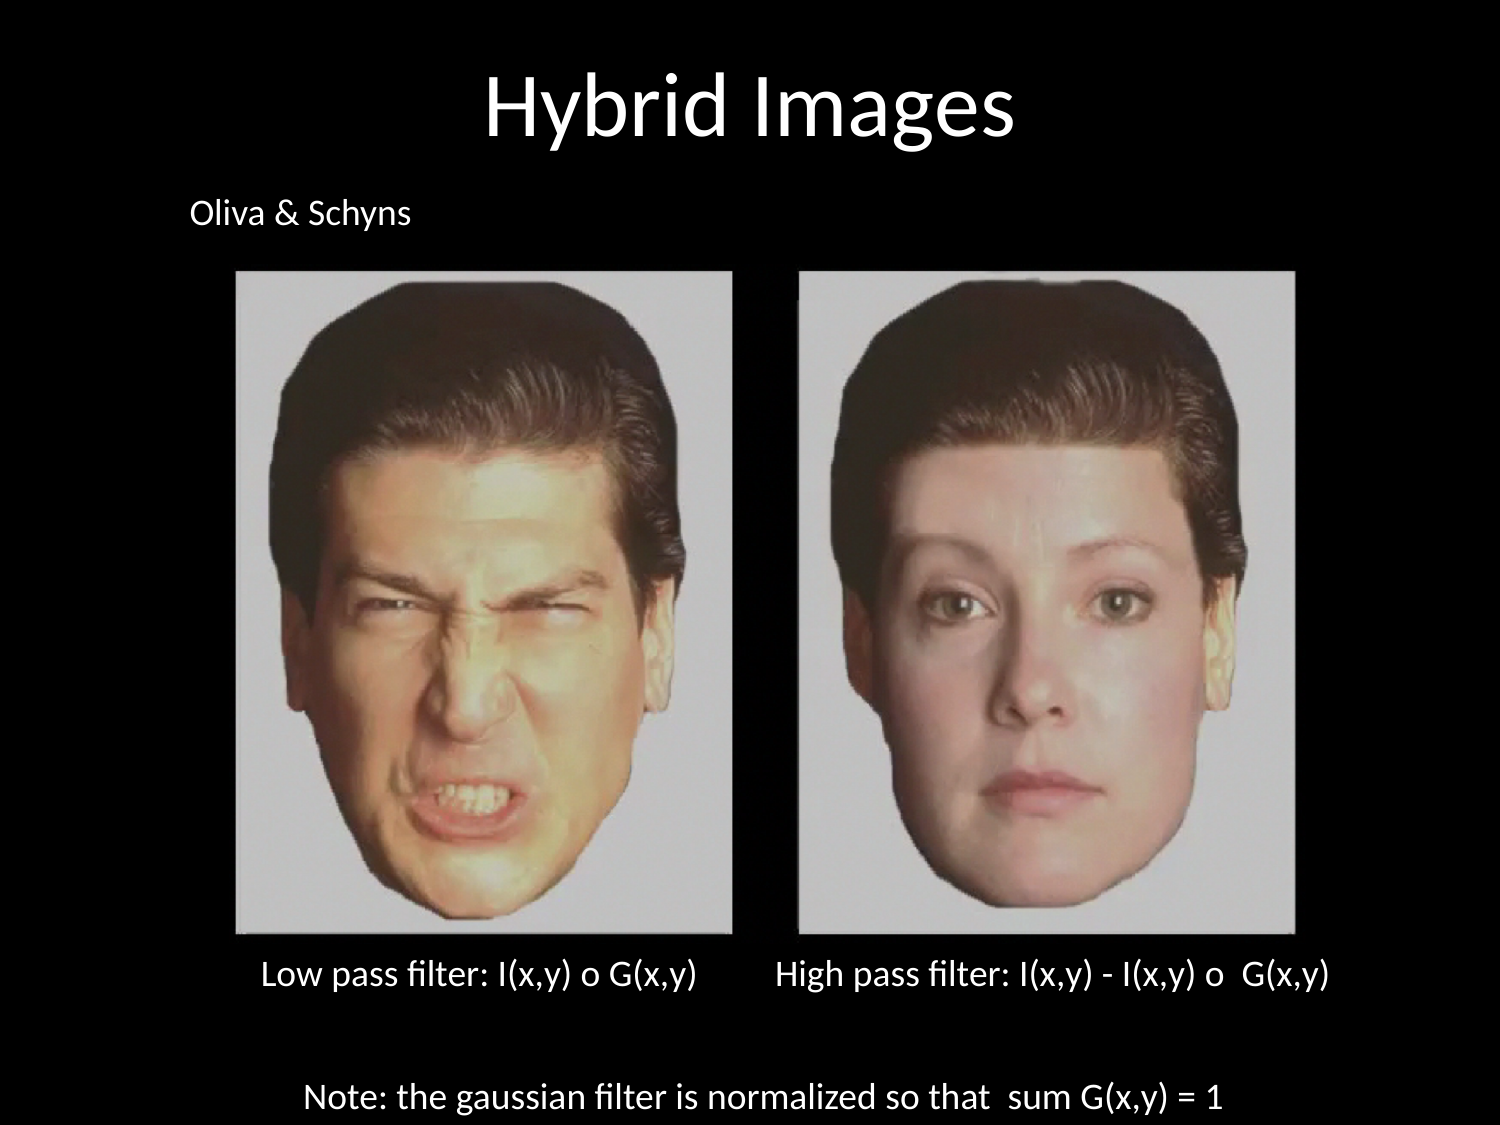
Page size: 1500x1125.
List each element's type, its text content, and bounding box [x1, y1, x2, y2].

text_box Oliva & Schyns [174, 180, 427, 241]
title Hybrid Images [75, 0, 1425, 199]
text_box Note: the gaussian filter is normalized so that sum G(x,y) = 1 [288, 1064, 1240, 1125]
picture [229, 264, 1307, 944]
text_box High pass filter: I(x,y) - I(x,y) o G(x,y) [760, 942, 1346, 1002]
text_box Low pass filter: I(x,y) o G(x,y) [246, 952, 714, 1001]
